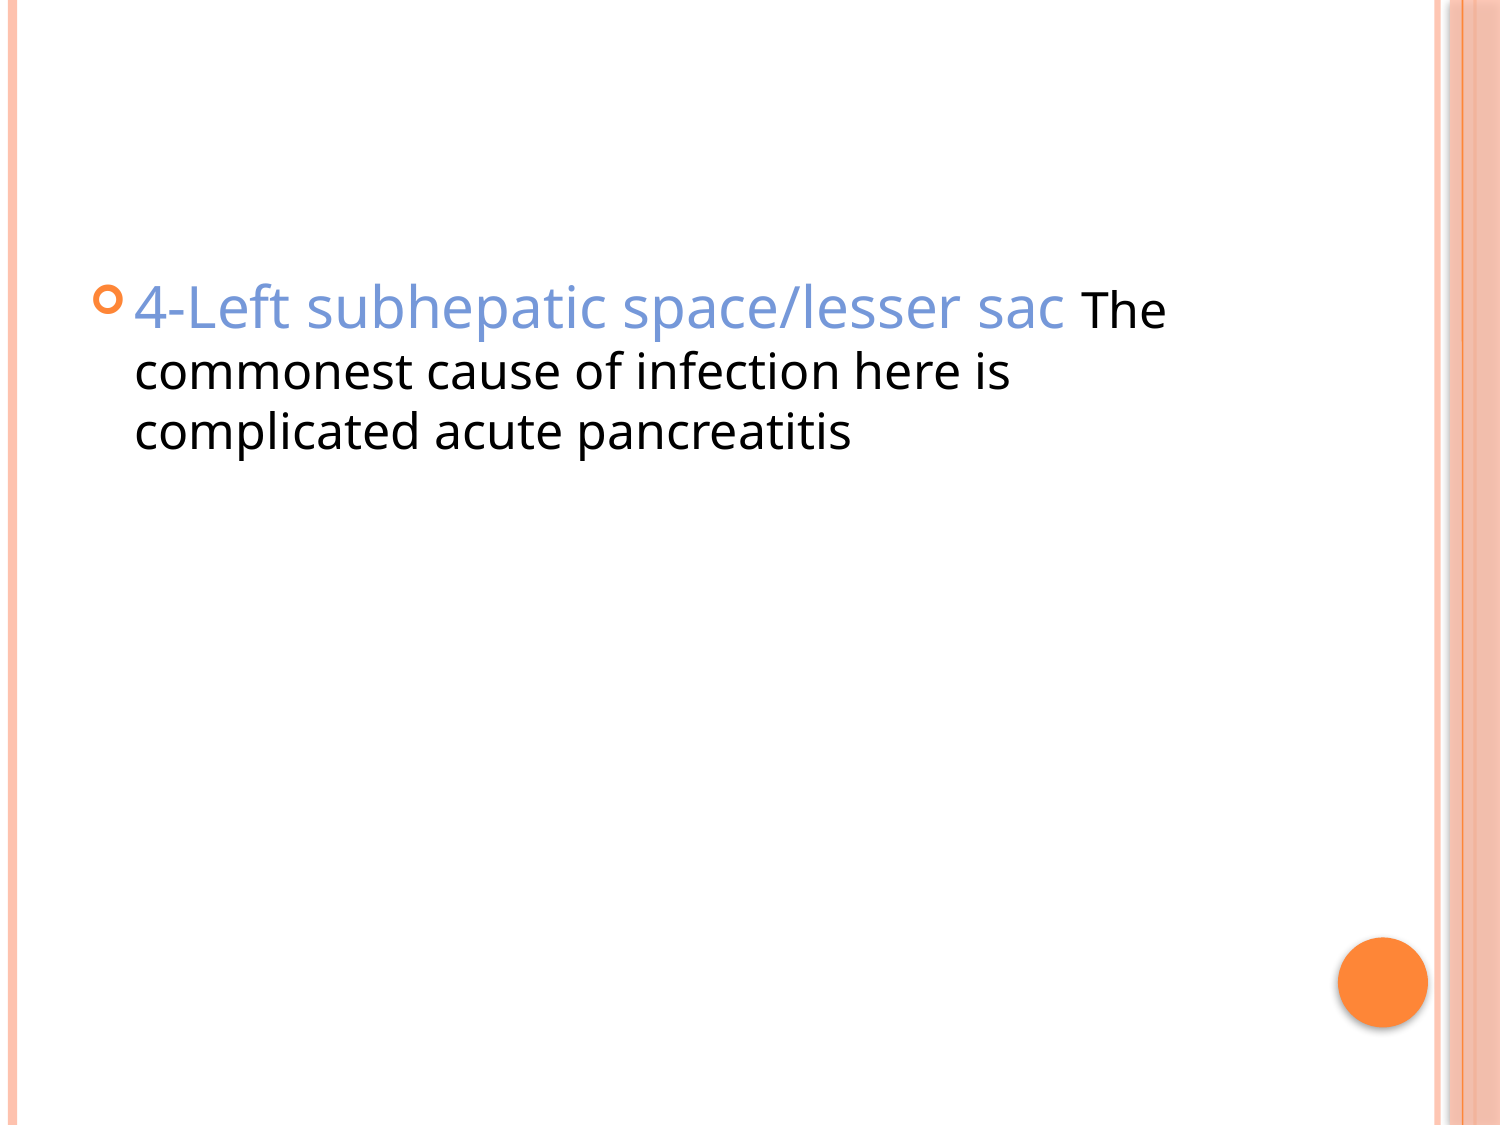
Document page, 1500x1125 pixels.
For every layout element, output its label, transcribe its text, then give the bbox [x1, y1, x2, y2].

list 4-Left subhepatic space/lesser sac The commonest cause of infection here is complicated acute pancreatitis [75, 262, 1300, 1062]
